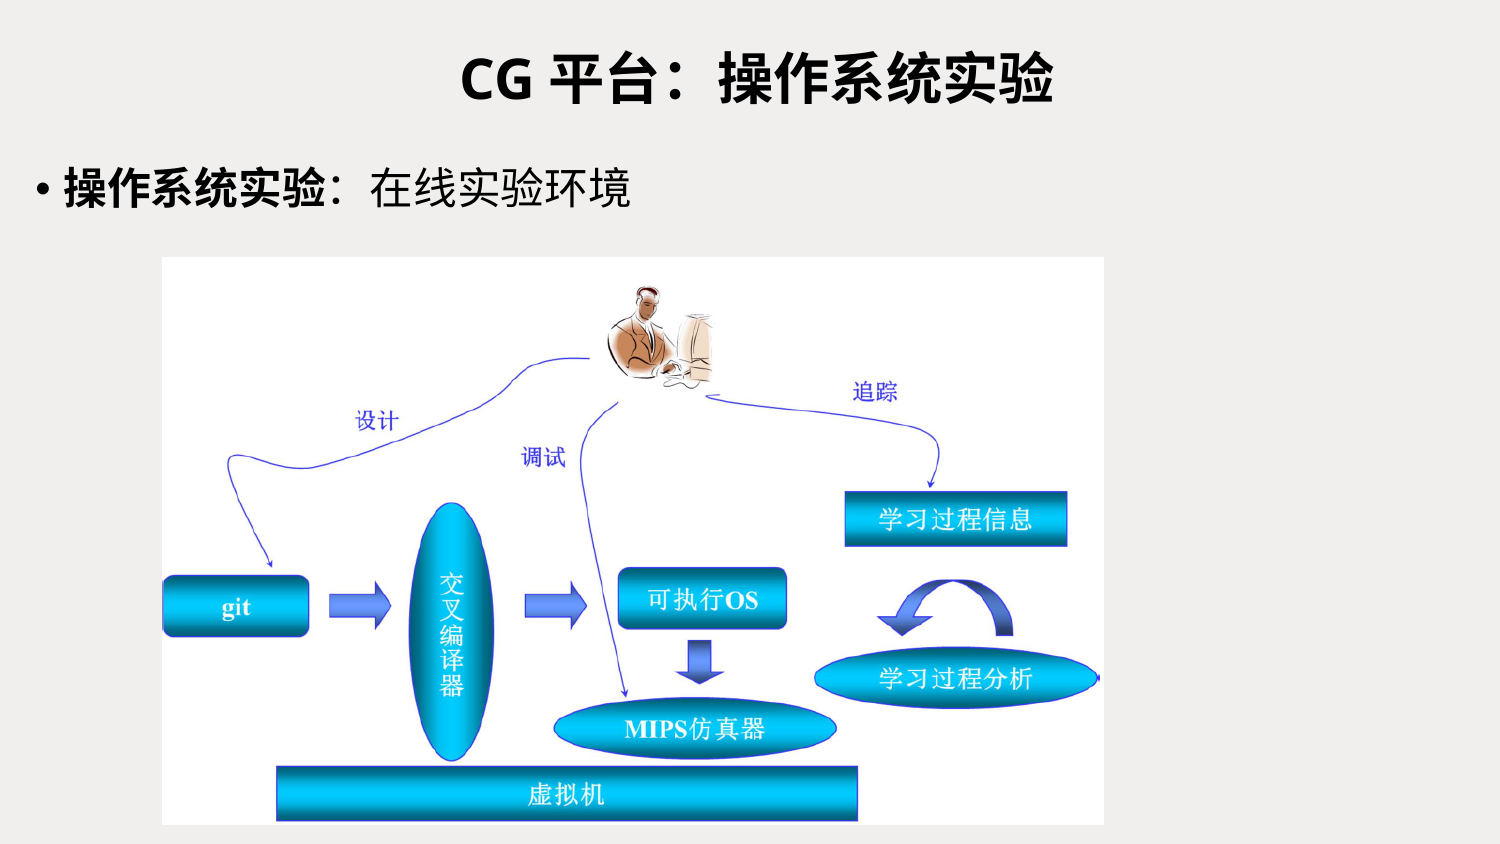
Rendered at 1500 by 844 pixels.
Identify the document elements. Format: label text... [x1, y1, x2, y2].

picture [162, 257, 1104, 825]
list 操作系统实验：在线实验环境 [20, 159, 1500, 717]
text_box CG平台：操作系统实验 [110, 0, 1405, 163]
